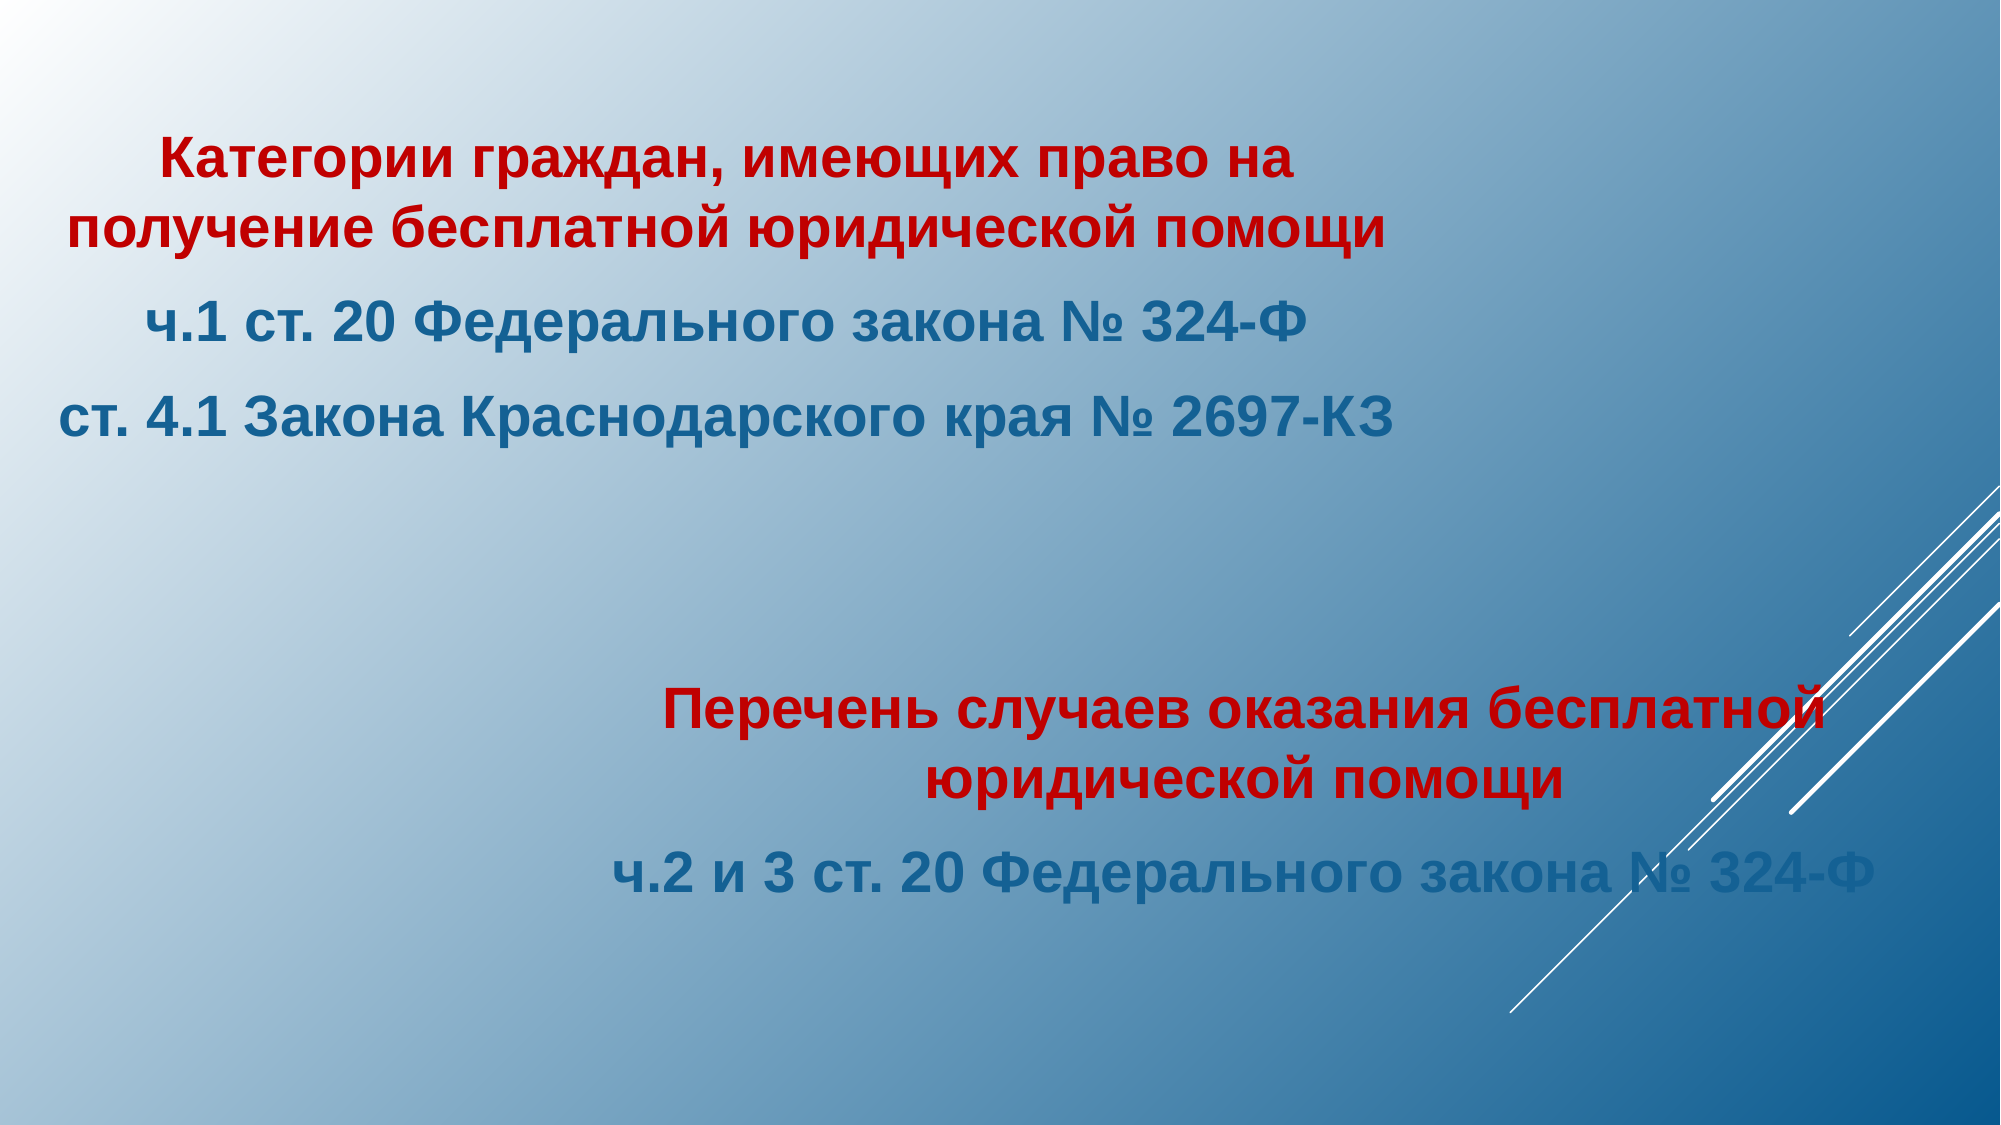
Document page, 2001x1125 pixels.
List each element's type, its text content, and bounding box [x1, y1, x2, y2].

list Категории граждан, имеющих право на получение бесплатной юридической помощи ч.1 ст. 20 Федерального закона № 324-Ф ст. 4.1 Закона Краснодарского края № 2697-КЗ [0, 70, 1455, 497]
text_box Перечень случаев оказания бесплатной юридической помощи ч.2 и 3 ст. 20 Федерального закона № 324-Ф [561, 544, 1929, 1030]
